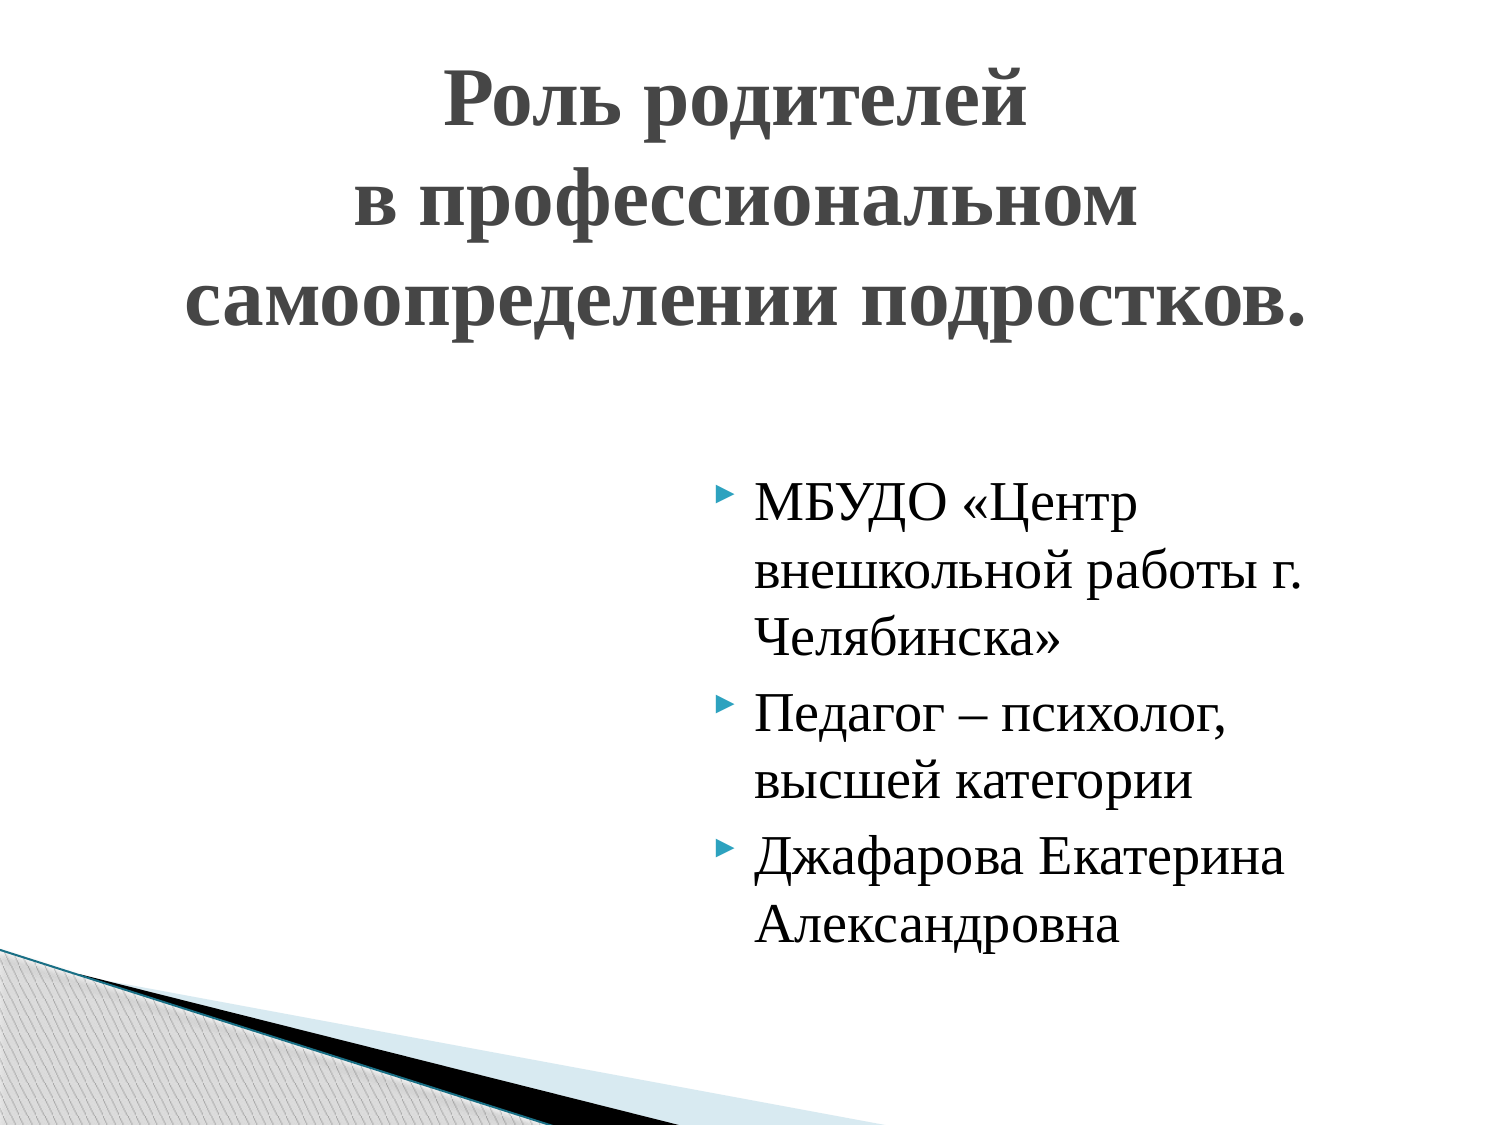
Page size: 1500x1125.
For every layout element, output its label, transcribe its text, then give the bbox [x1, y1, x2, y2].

list МБУДО «Центр внешкольной работы г. Челябинска» Педагог – психолог, высшей категории Джафарова Екатерина Александровна [679, 457, 1395, 1055]
title Роль родителей в профессиональном самоопределении подростков. [75, 45, 1418, 340]
